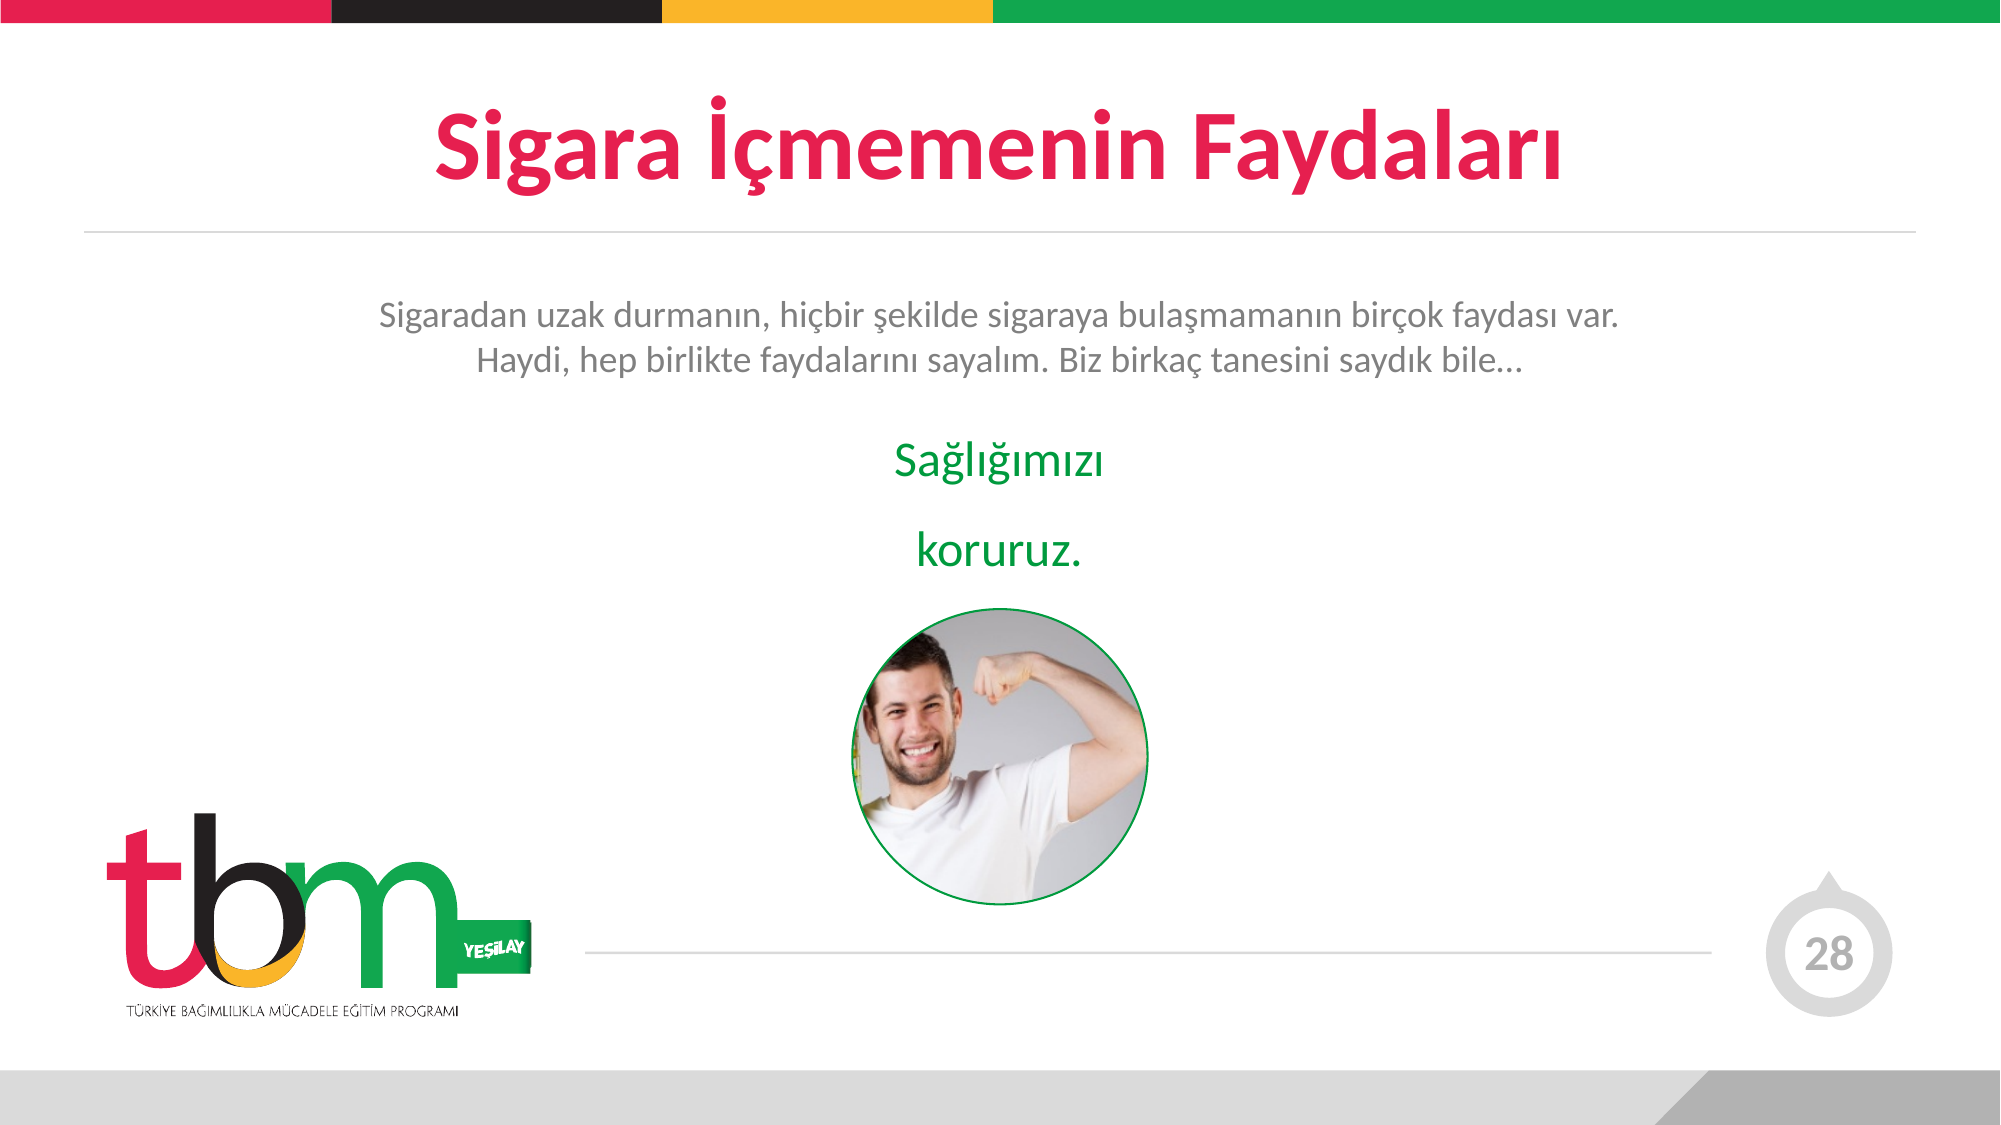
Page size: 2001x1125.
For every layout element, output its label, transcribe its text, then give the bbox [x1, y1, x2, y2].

text_box [851, 608, 1149, 813]
text_box [330, 0, 661, 24]
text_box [0, 813, 2000, 1125]
text_box [0, 0, 330, 24]
text_box [994, 0, 2000, 24]
text_box [661, 0, 994, 24]
text_box Sigara İçmemenin Faydaları [419, 72, 1581, 207]
text_box Sigaradan uzak durmanın, hiçbir şekilde sigaraya bulaşmamanın birçok faydası var. Haydi, hep birlikte faydalarını sayalım. Biz birkaç tanesini saydık bile… [228, 282, 1772, 388]
text_box Sağlığımızı koruruz. [409, 388, 1591, 584]
